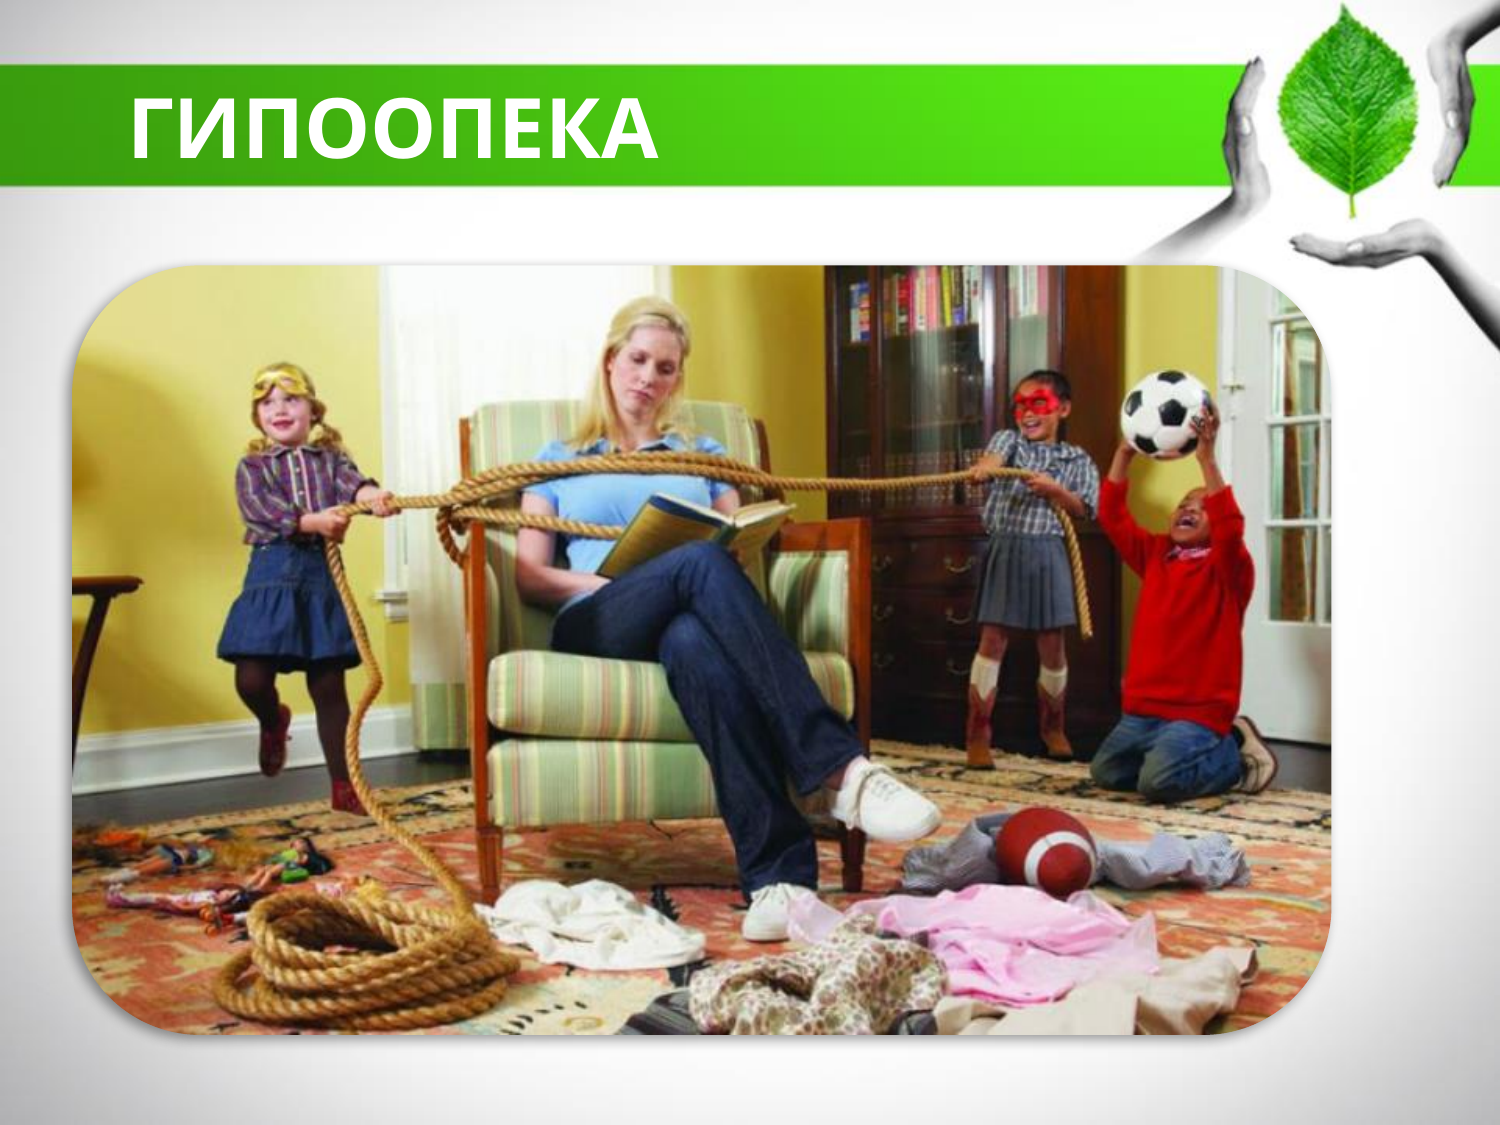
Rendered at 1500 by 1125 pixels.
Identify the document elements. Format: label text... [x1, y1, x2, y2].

picture [0, 0, 1500, 1125]
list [71, 265, 1332, 1036]
title ГИПООПЕКА [112, 66, 1129, 185]
